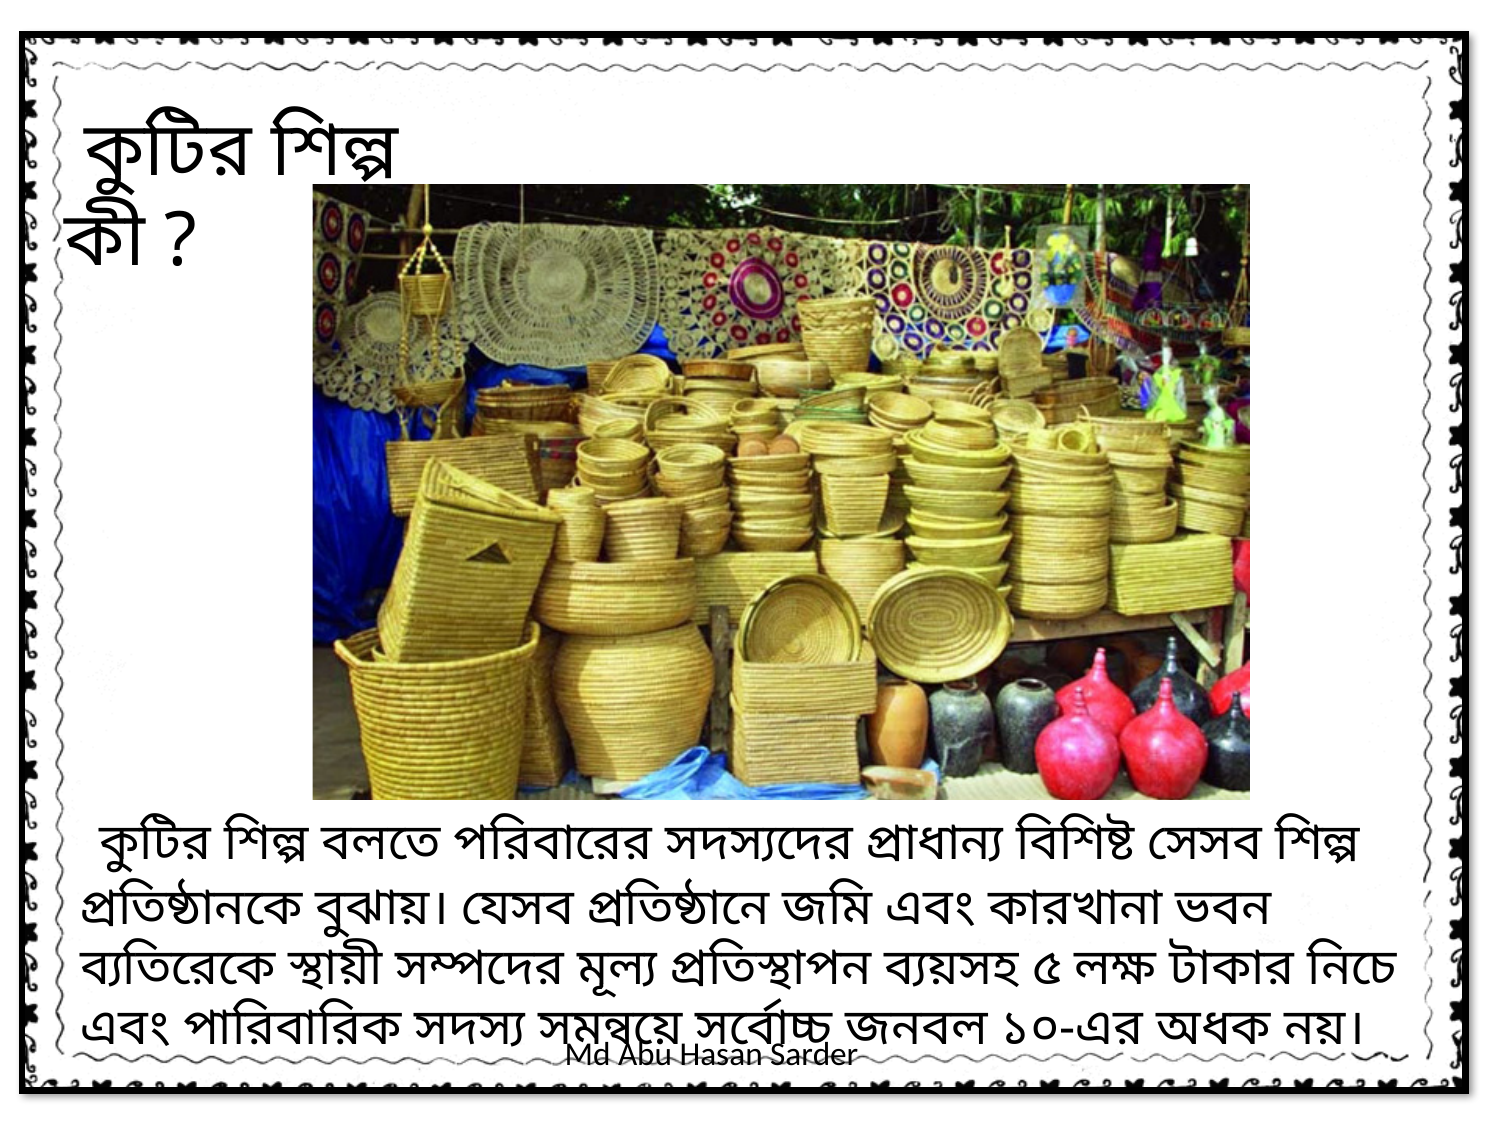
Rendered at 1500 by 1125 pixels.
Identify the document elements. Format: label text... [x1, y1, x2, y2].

text_box কুটির শিল্প কী ? [50, 93, 475, 289]
picture [25, 38, 1462, 1087]
text_box কুটির শিল্প বলতে পরিবারের সদস্যদের প্রাধান্য বিশিষ্ট সেসব শিল্প প্রতিষ্ঠানকে বুঝায়। যেসব প্রতিষ্ঠানে জমি এবং কারখানা ভবন ব্যতিরেকে স্থায়ী সম্পদের মূল্য প্রতিস্থাপন ব্যয়সহ ৫ লক্ষ টাকার নিচে এবং পারিবারিক সদস্য সমন্বয়ে সর্বোচ্চ জনবল ১০-এর অধক নয়। [65, 777, 1425, 1062]
